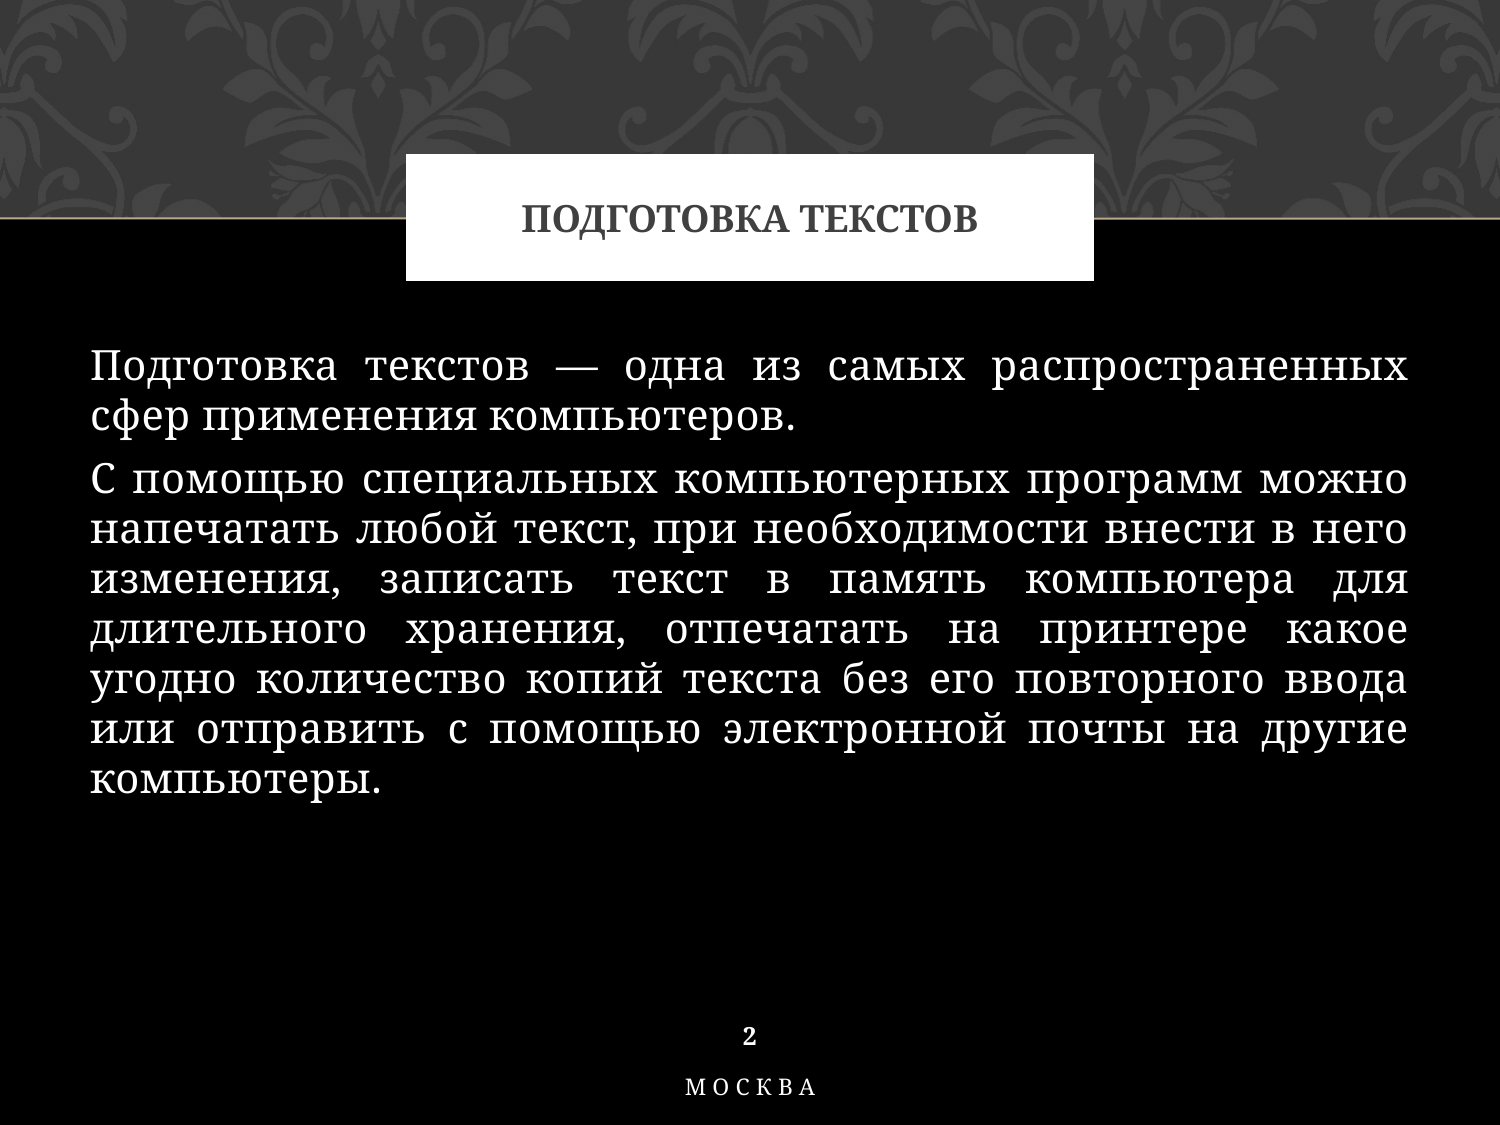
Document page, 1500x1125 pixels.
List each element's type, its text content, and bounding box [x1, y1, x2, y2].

list Подготовка текстов — одна из самых распространенных сфер применения компьютеров. С помощью специальных компьютерных программ можно напечатать любой текст, при необходимости внести в него изменения, записать текст в память компьютера для длительного хранения, отпечатать на принтере какое угодно количество копий текста без его повторного ввода или отправить с помощью электронной почты на другие компьютеры. [75, 331, 1425, 1000]
slide_number 2 [662, 1012, 838, 1063]
title Подготовка текстов [406, 154, 1094, 281]
footer Москва [237, 1064, 1263, 1112]
